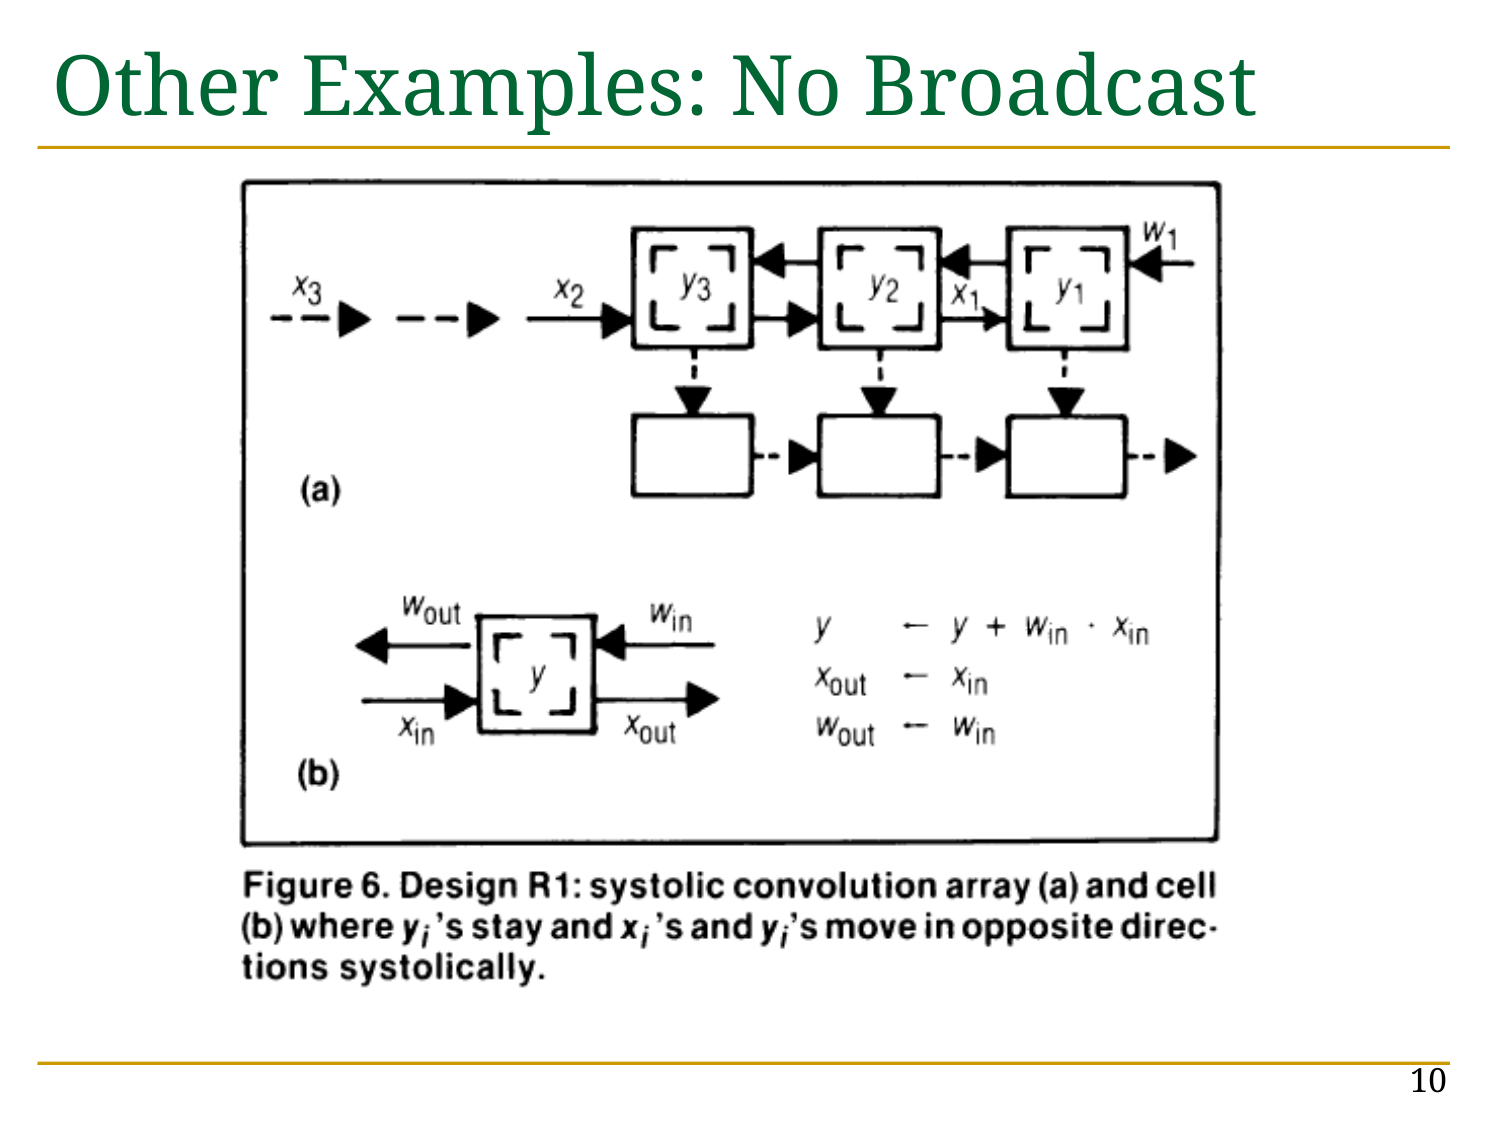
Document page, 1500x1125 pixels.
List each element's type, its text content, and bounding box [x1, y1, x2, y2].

slide_number 10 [1111, 1036, 1462, 1112]
title Other Examples: No Broadcast [37, 24, 1451, 163]
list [37, 163, 1451, 1016]
